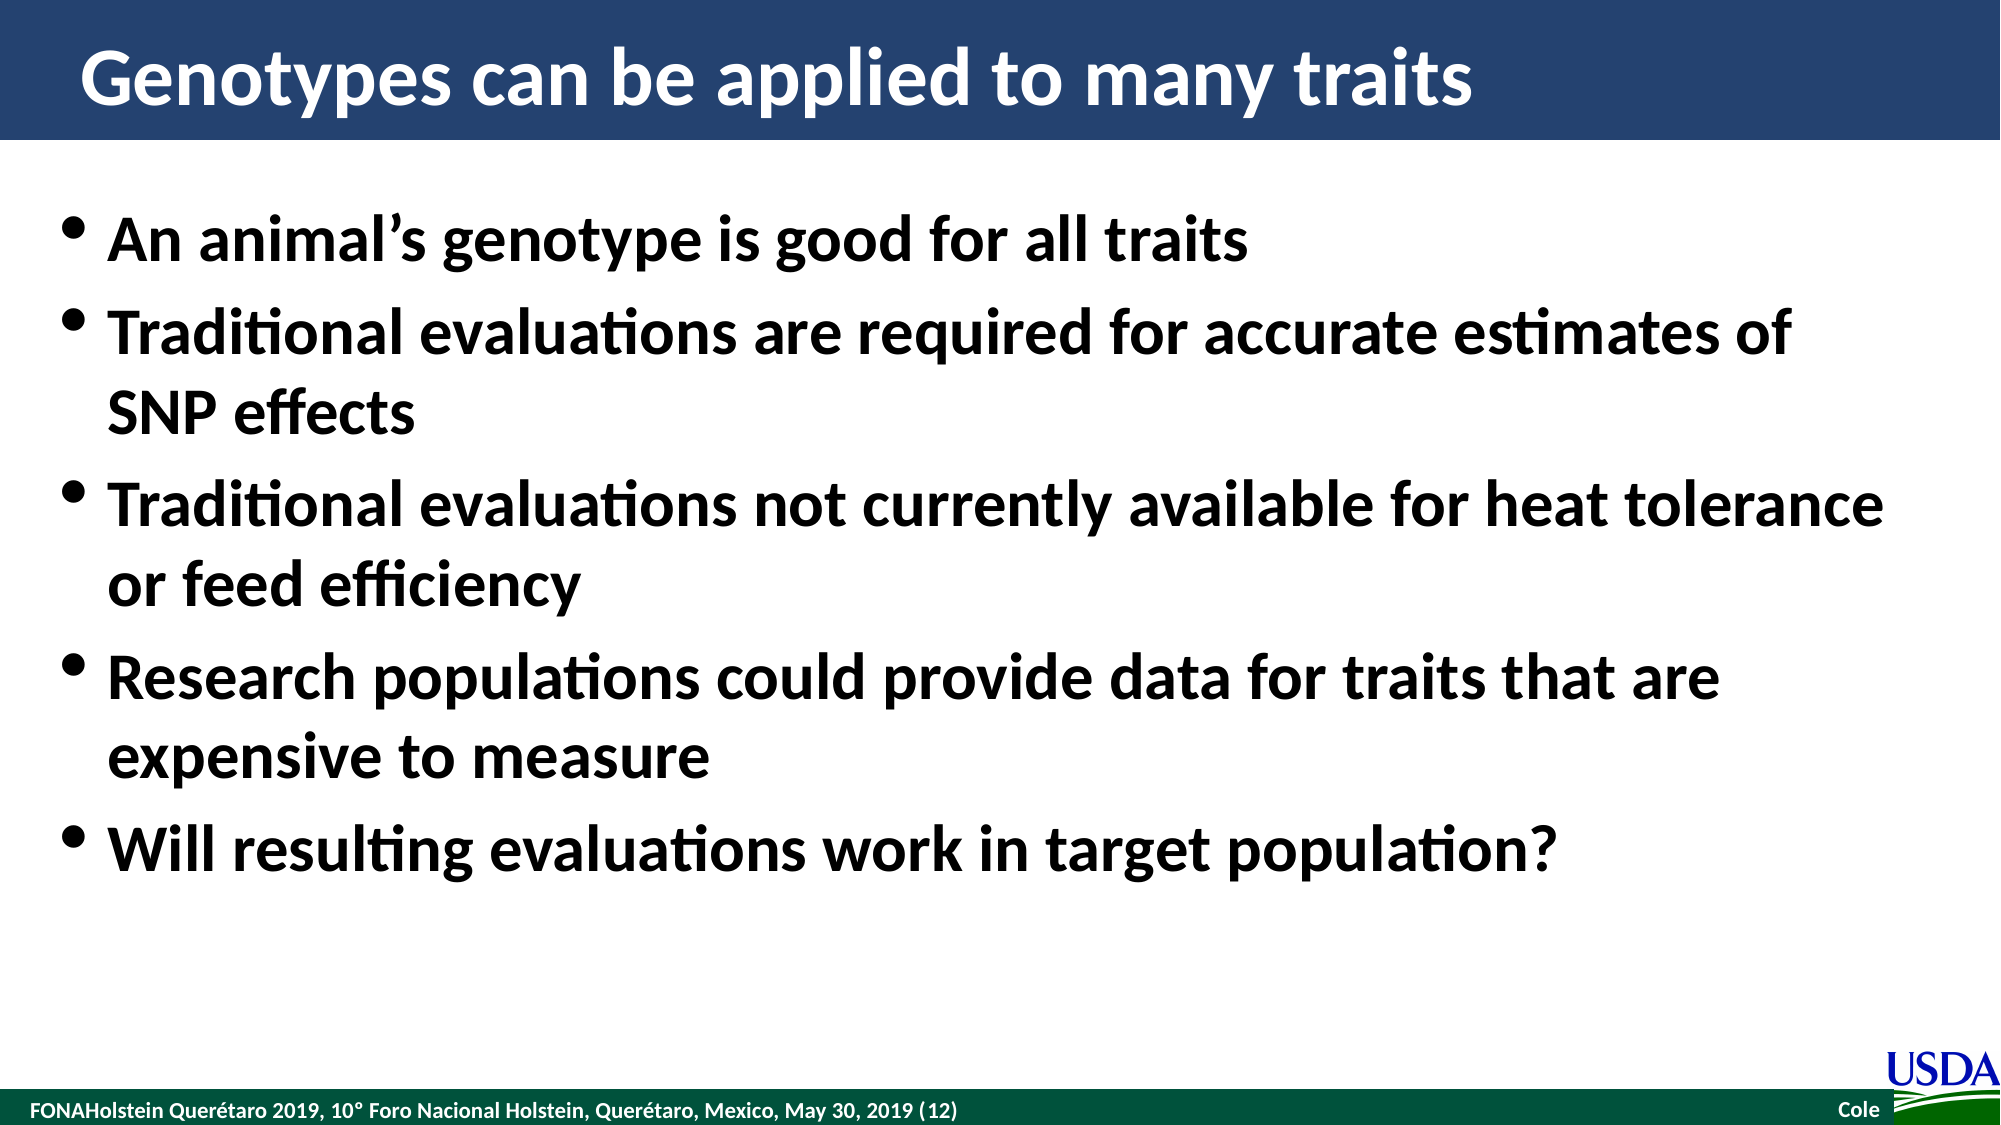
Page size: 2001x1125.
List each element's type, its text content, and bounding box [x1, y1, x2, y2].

title Genotypes can be applied to many traits [80, 20, 1920, 125]
picture [1887, 1051, 2000, 1125]
list An animal’s genotype is good for all traits Traditional evaluations are required for accurate estimates of SNP effects Traditional evaluations not currently available for heat tolerance or feed efficiency Research populations could provide data for traits that are expensive to measure Will resulting evaluations work in target population? [62, 195, 1903, 1035]
